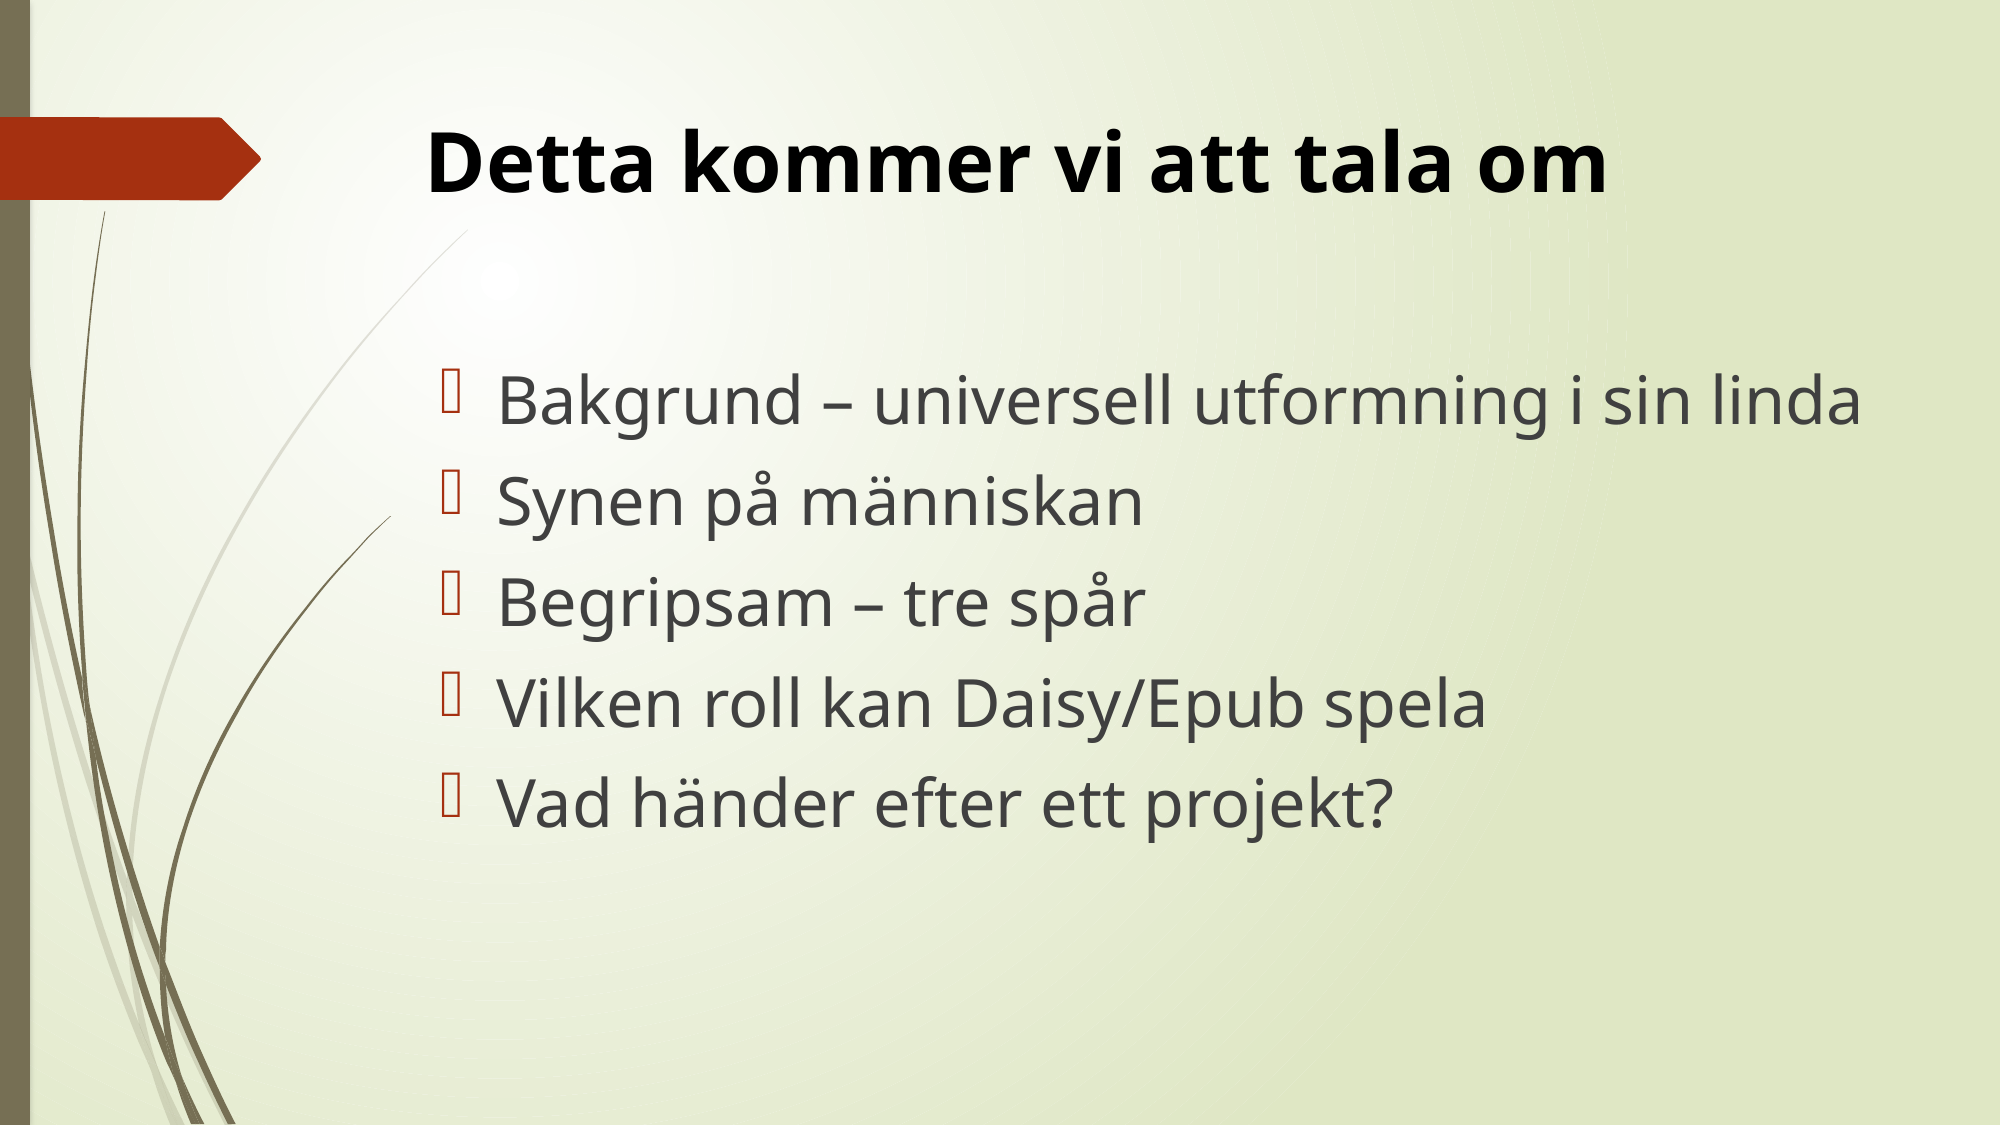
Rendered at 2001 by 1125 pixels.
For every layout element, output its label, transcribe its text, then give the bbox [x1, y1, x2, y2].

text_box Detta kommer vi att tala om [409, 101, 1627, 217]
list Bakgrund – universell utformning i sin linda Synen på människan Begripsam – tre spår Vilken roll kan Daisy/Epub spela Vad händer efter ett projekt? [424, 350, 1888, 970]
